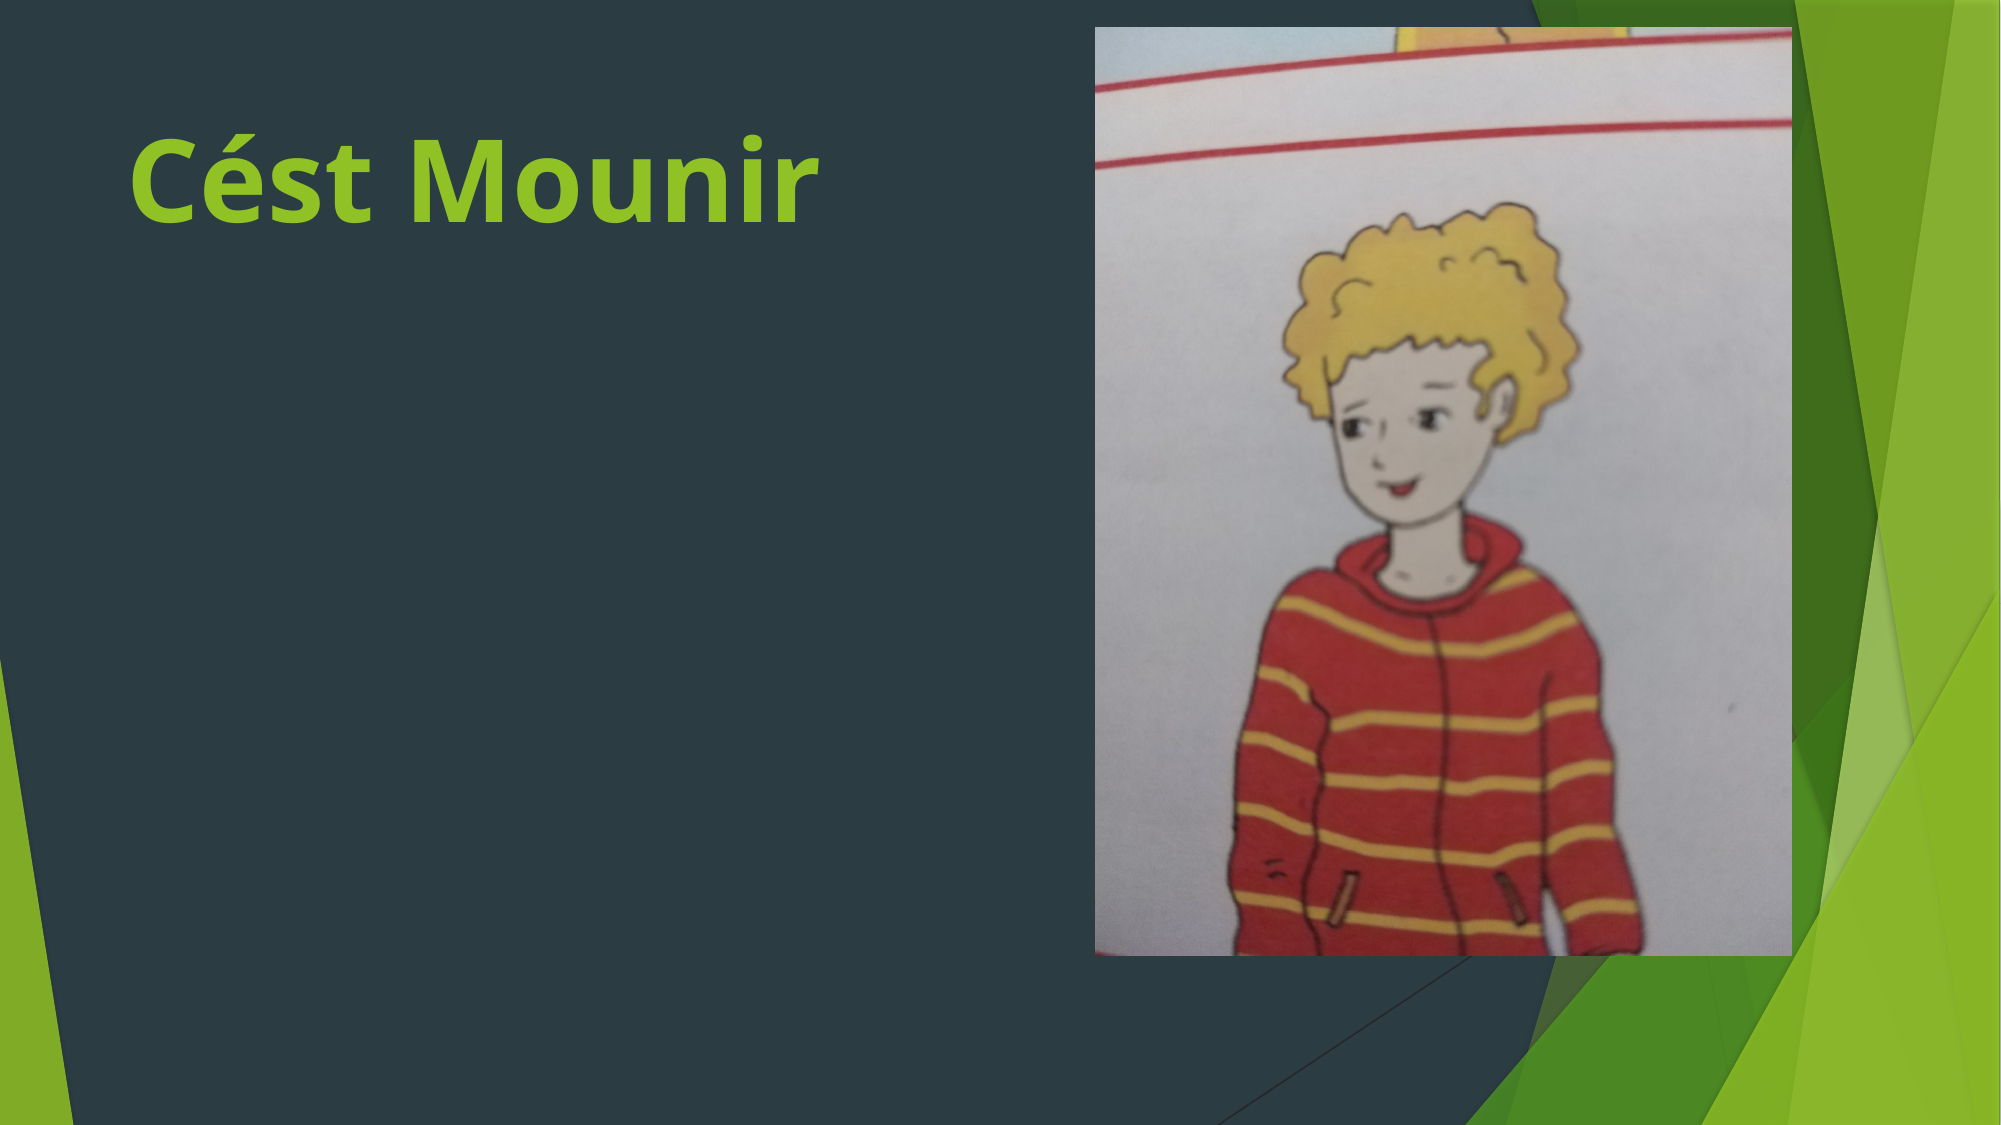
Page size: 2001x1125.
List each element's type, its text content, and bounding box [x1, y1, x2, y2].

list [1094, 26, 1793, 957]
title Cést Mounir [111, 99, 1090, 317]
